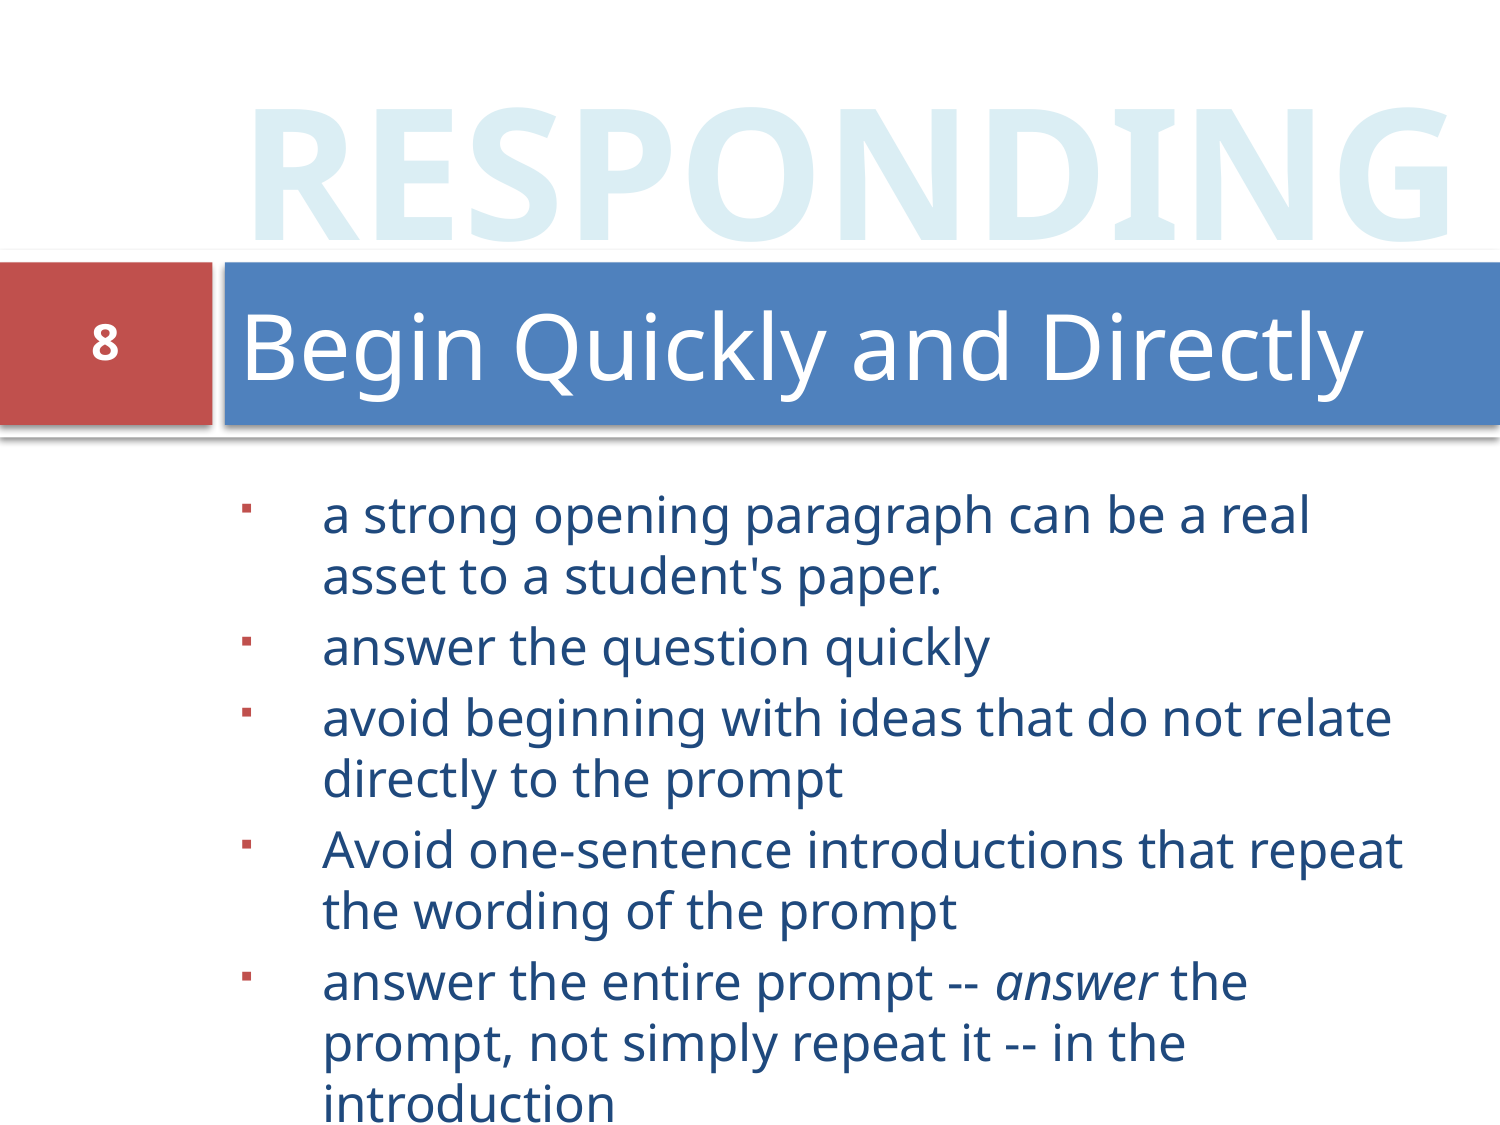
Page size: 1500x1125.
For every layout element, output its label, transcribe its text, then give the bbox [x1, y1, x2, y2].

text_box RESPONDING [224, 50, 1500, 285]
list a strong opening paragraph can be a real asset to a student's paper. answer the question quickly avoid beginning with ideas that do not relate directly to the prompt Avoid one-sentence introductions that repeat the wording of the prompt answer the entire prompt -- answer the prompt, not simply repeat it -- in the introduction [225, 474, 1463, 1125]
title Begin Quickly and Directly [225, 285, 1475, 425]
slide_number 8 [0, 287, 213, 403]
